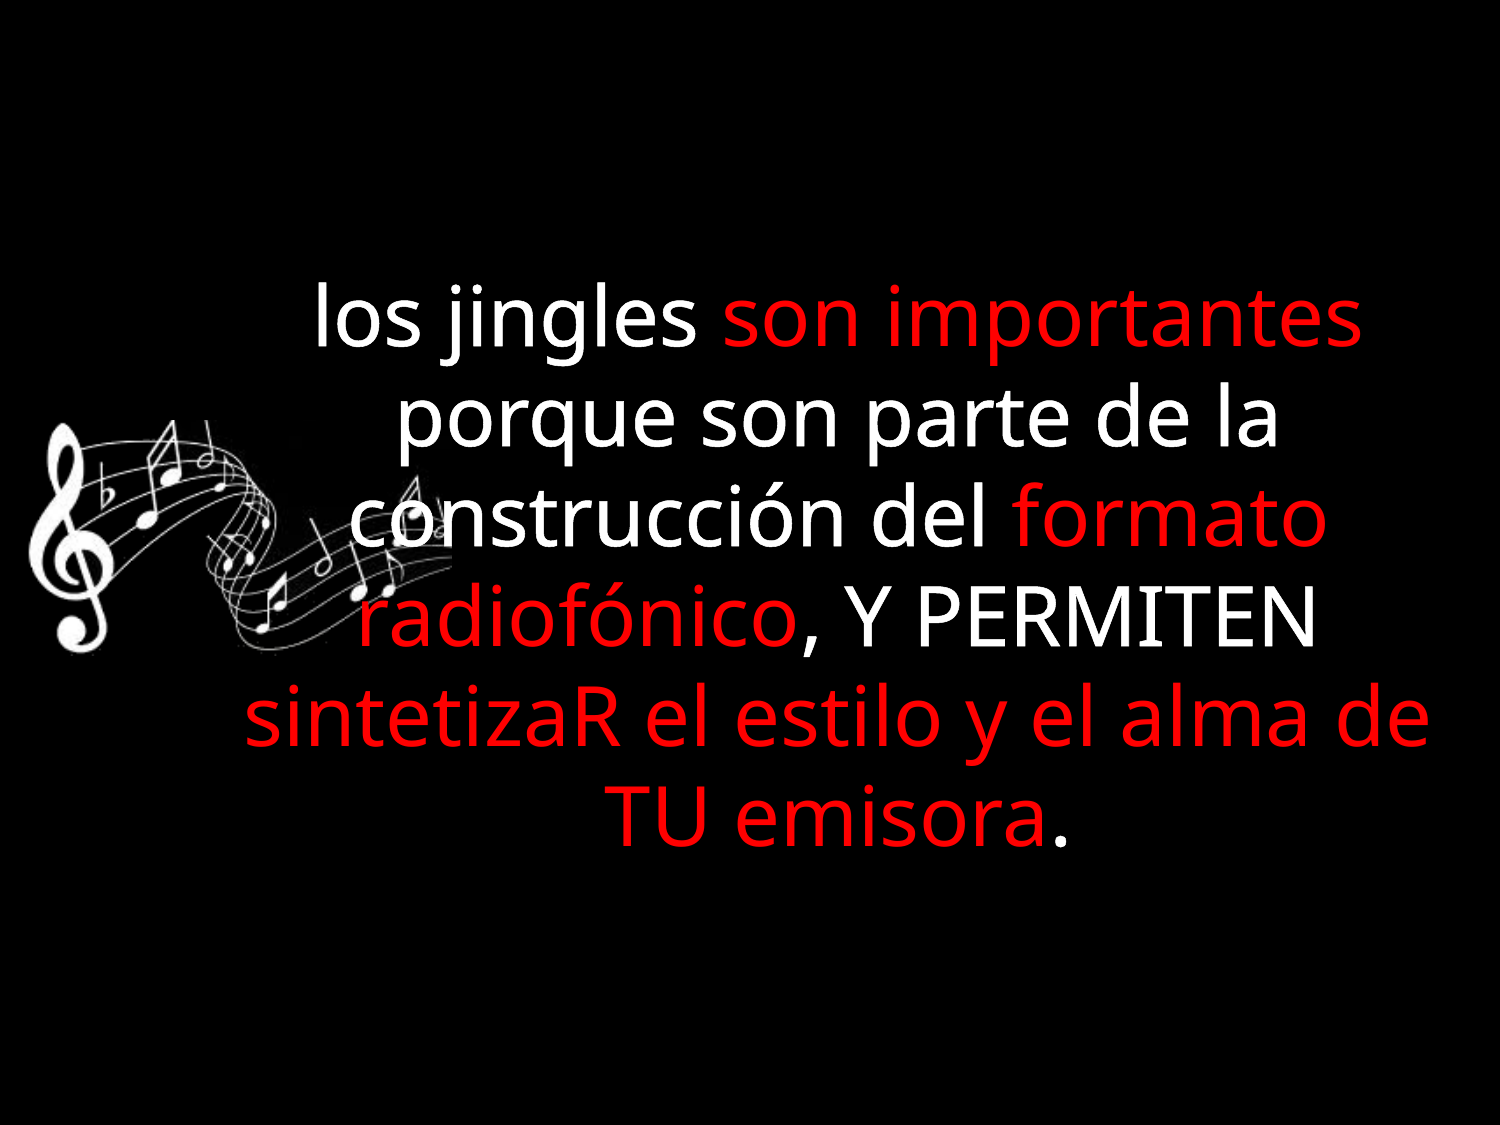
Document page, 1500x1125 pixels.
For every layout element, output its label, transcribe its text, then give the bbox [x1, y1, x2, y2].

text_box los jingles son importantes porque son parte de la construcción del formato radiofónico, Y PERMITEN sintetizaR el estilo y el alma de TU emisora. [218, 255, 1459, 871]
picture [17, 420, 452, 656]
